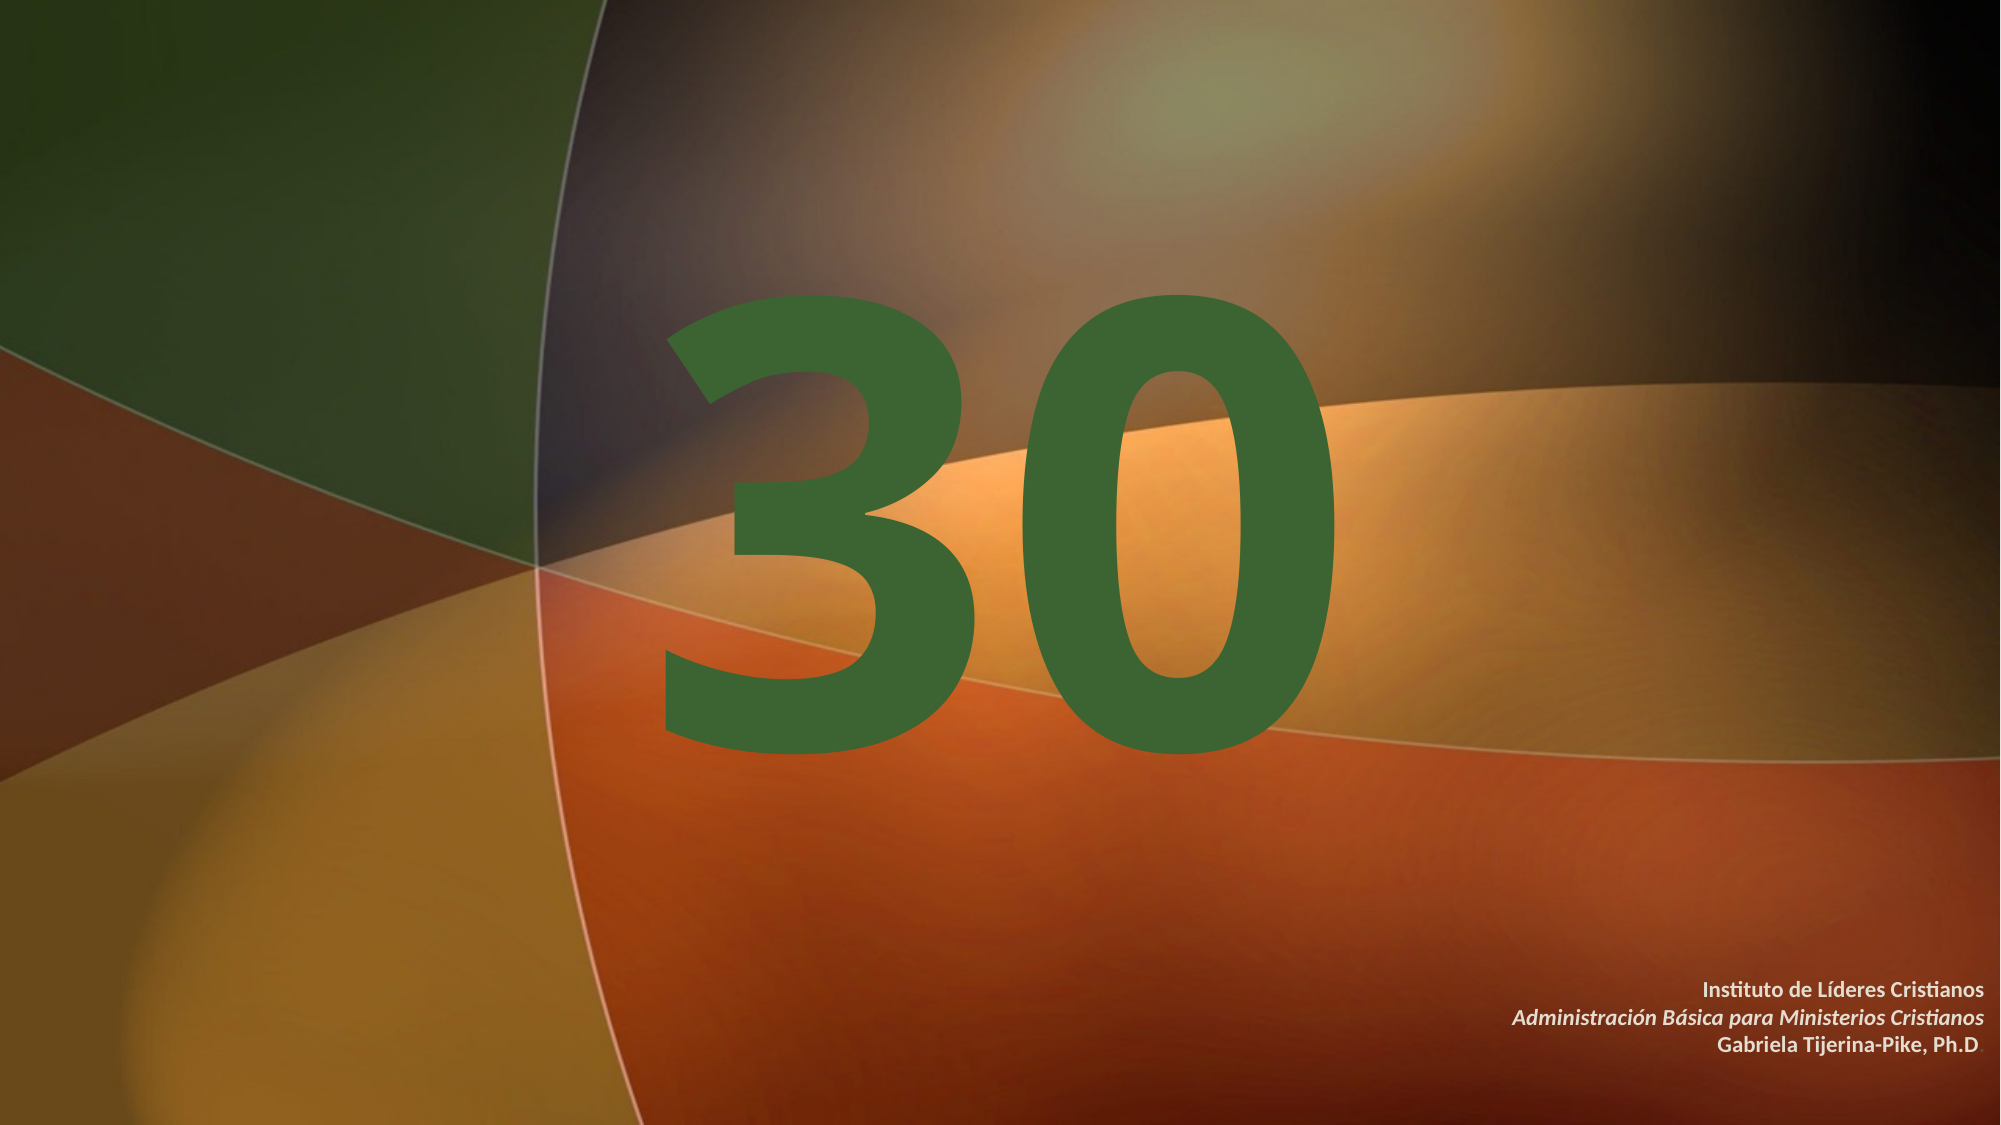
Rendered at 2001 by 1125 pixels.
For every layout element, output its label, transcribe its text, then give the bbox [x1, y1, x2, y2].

picture [0, 0, 2001, 1125]
text_box Instituto de Líderes Cristianos Administración Básica para Ministerios Cristianos Gabriela Tijerina-Pike, Ph.D. [376, 907, 2000, 1125]
title 30 [0, 258, 2000, 881]
